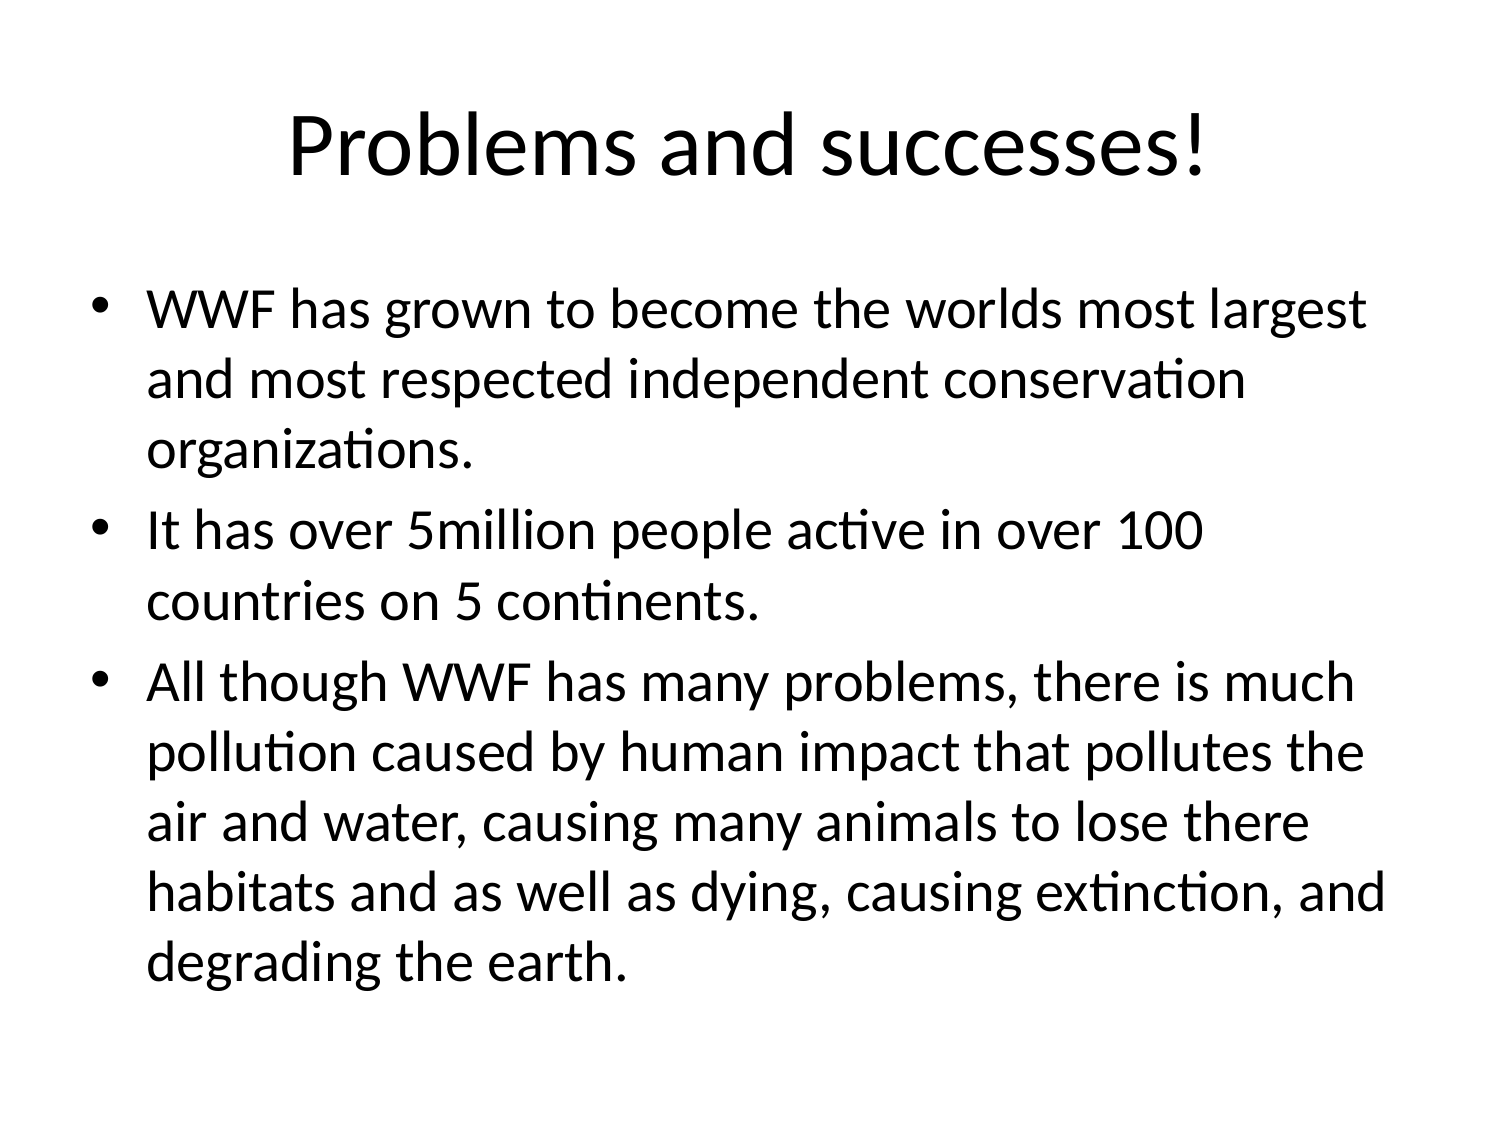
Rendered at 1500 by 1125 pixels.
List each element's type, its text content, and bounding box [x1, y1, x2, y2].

list WWF has grown to become the worlds most largest and most respected independent conservation organizations. It has over 5million people active in over 100 countries on 5 continents. All though WWF has many problems, there is much pollution caused by human impact that pollutes the air and water, causing many animals to lose there habitats and as well as dying, causing extinction, and degrading the earth. [75, 262, 1425, 1005]
title Problems and successes! [75, 45, 1425, 233]
